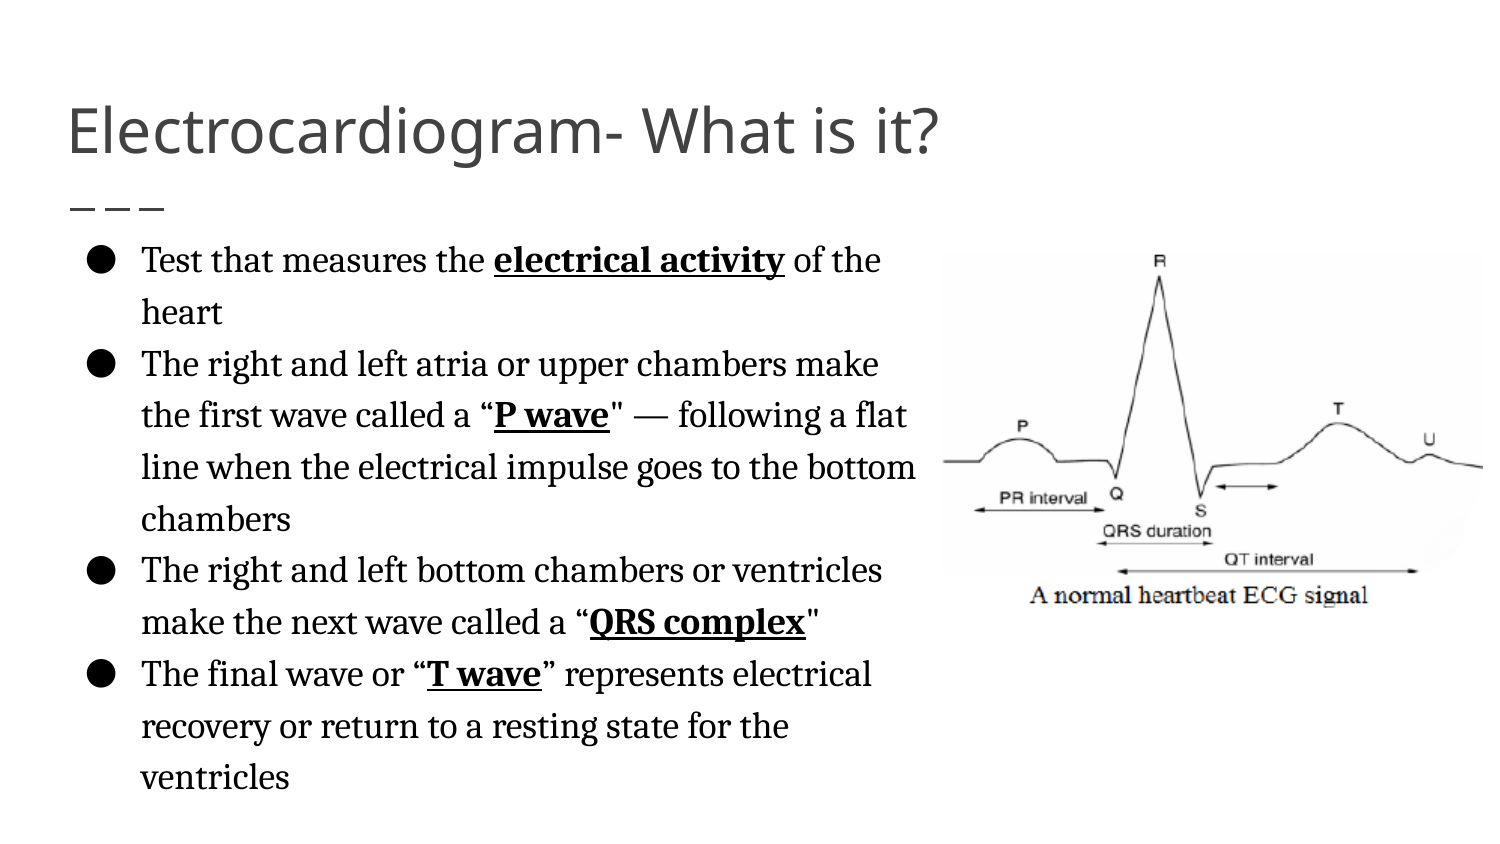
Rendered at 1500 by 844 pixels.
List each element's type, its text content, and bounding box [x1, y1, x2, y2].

list Test that measures the electrical activity of the heart The right and left atria or upper chambers make the first wave called a “P wave" — following a flat line when the electrical impulse goes to the bottom chambers The right and left bottom chambers or ventricles make the next wave called a “QRS complex" The final wave or “T wave” represents electrical recovery or return to a resting state for the ventricles [51, 213, 935, 774]
picture [933, 249, 1484, 617]
title Electrocardiogram- What is it? [51, 61, 1449, 182]
